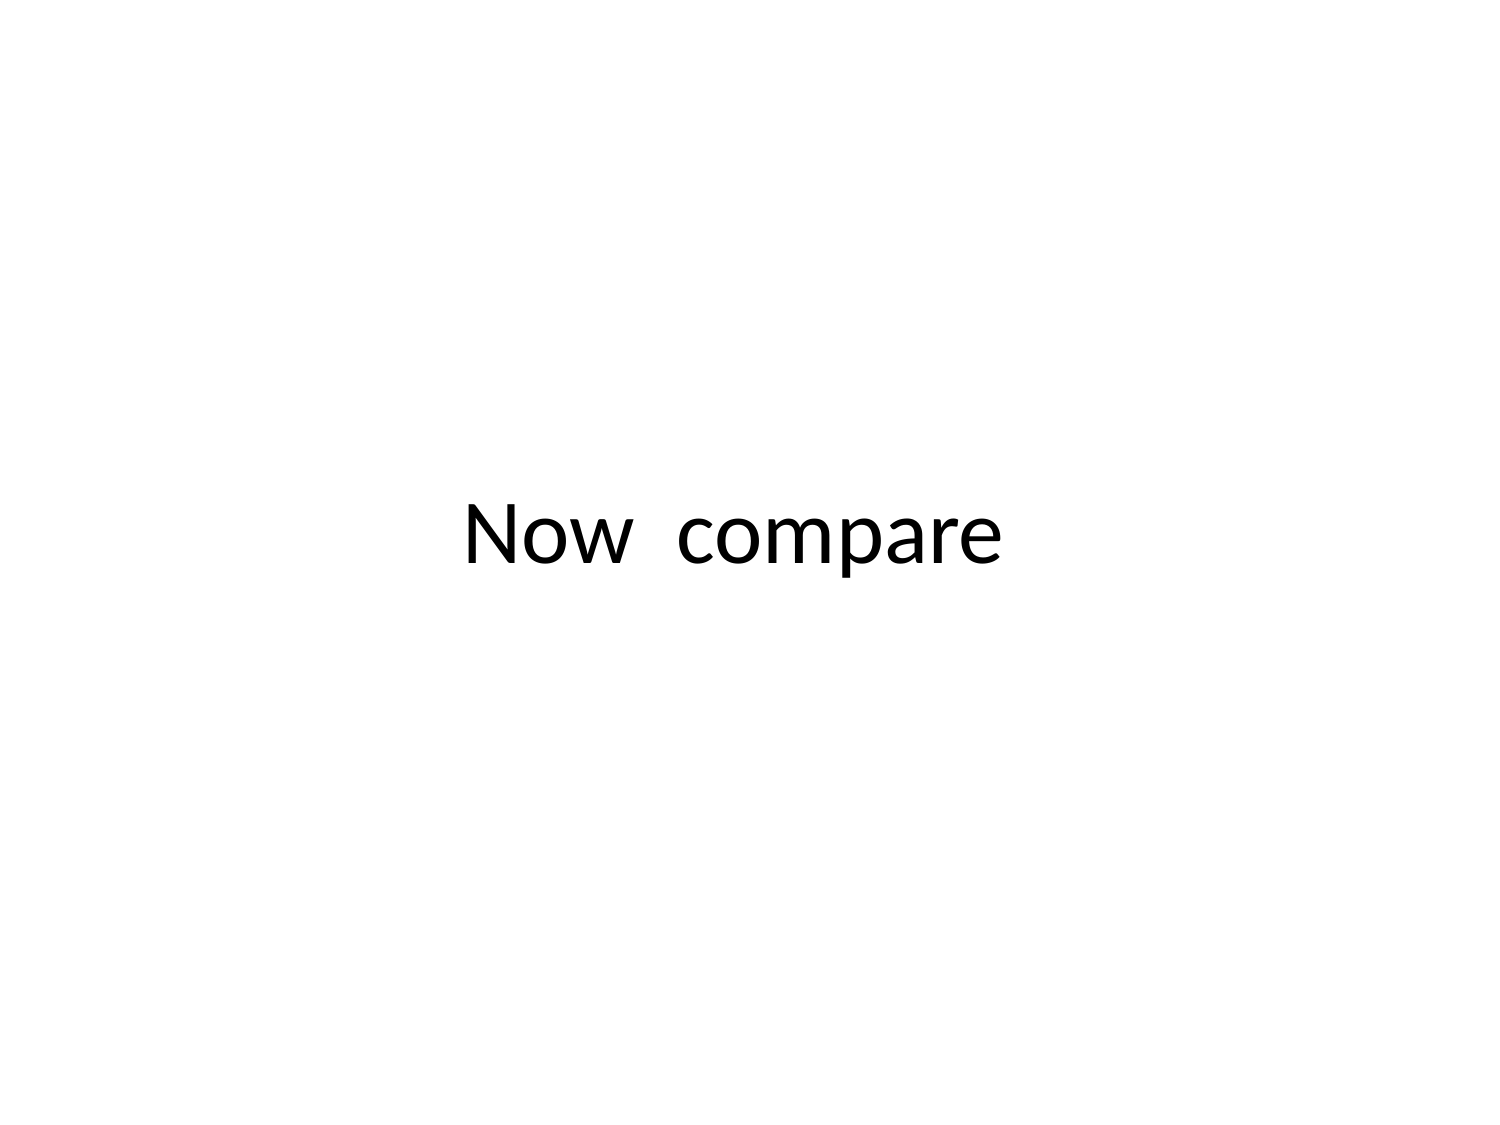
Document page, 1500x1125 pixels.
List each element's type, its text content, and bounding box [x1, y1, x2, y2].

title Now compare [58, 433, 1409, 622]
